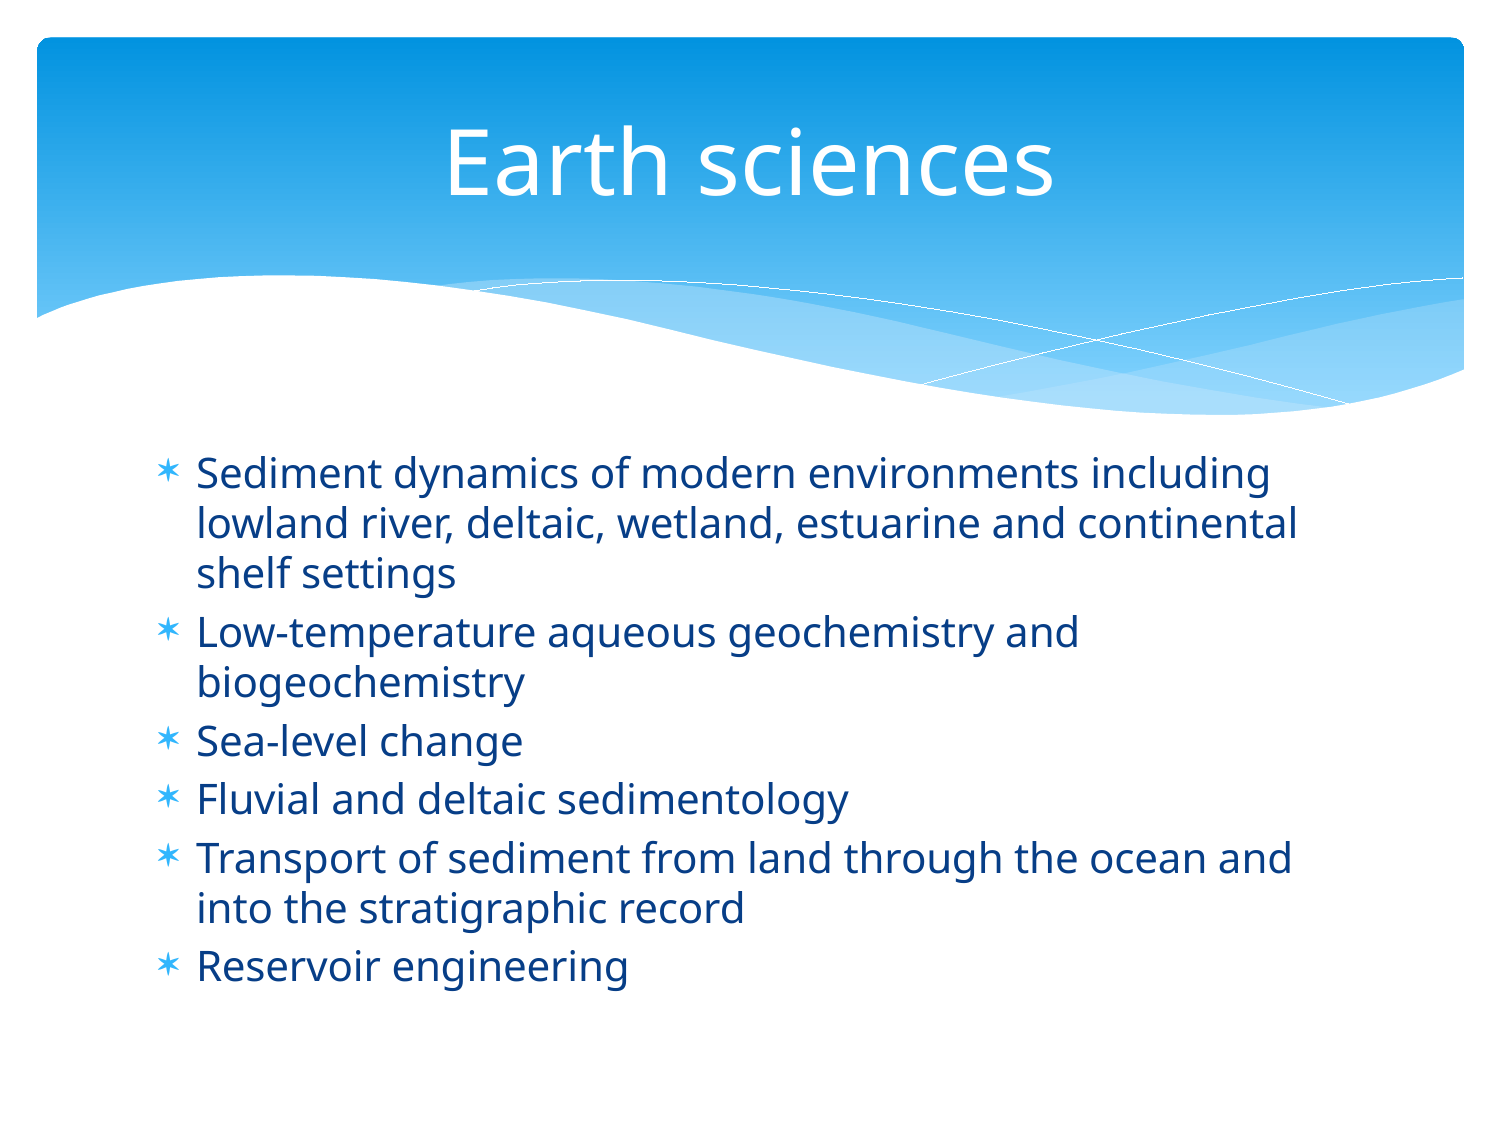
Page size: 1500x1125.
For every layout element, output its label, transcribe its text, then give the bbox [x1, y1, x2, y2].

title Earth sciences [75, 55, 1425, 261]
list Sediment dynamics of modern environments including lowland river, deltaic, wetland, estuarine and continental shelf settings Low-temperature aqueous geochemistry and biogeochemistry Sea-level change Fluvial and deltaic sedimentology Transport of sediment from land through the ocean and into the stratigraphic record Reservoir engineering [143, 438, 1359, 1005]
